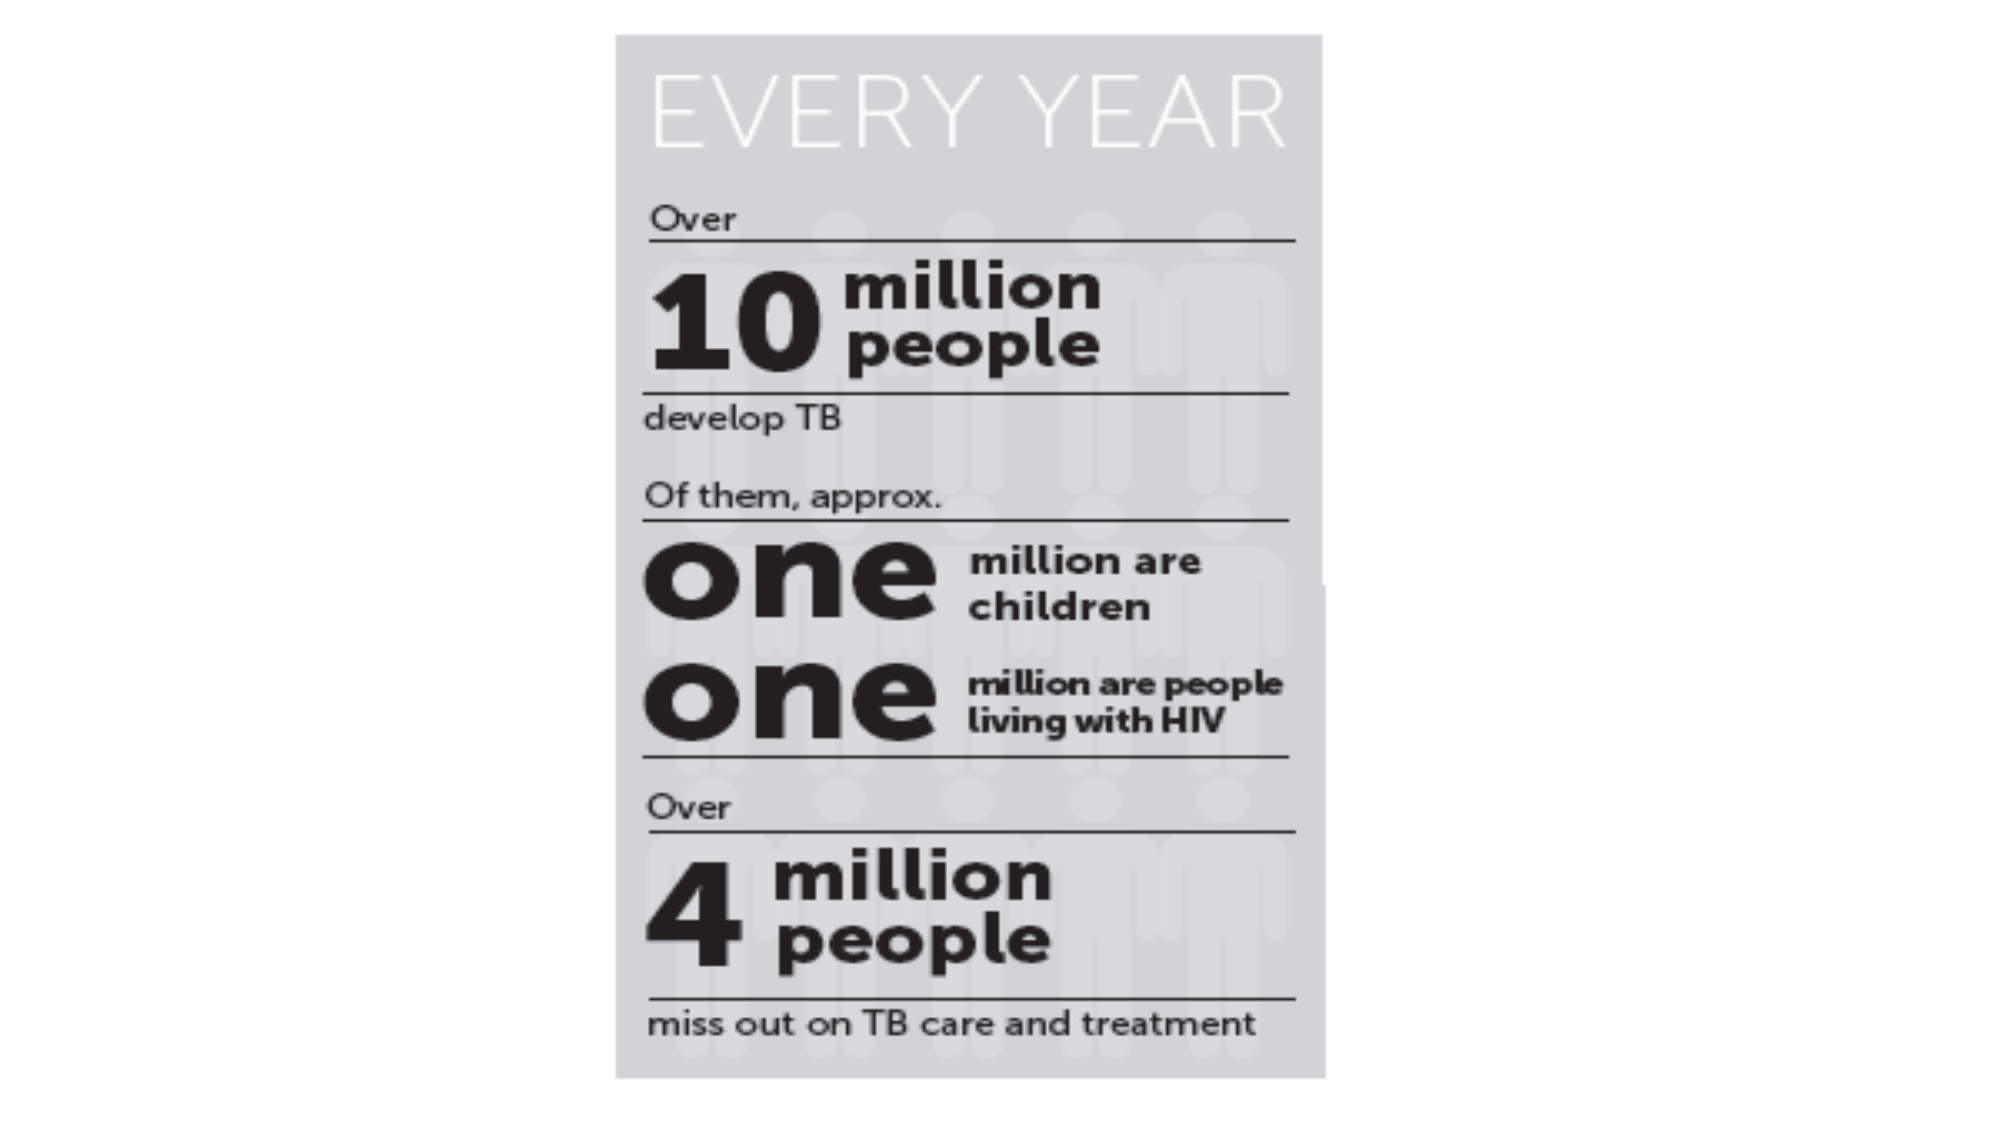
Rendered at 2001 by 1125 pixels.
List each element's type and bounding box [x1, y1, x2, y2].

picture [597, 27, 1337, 1091]
